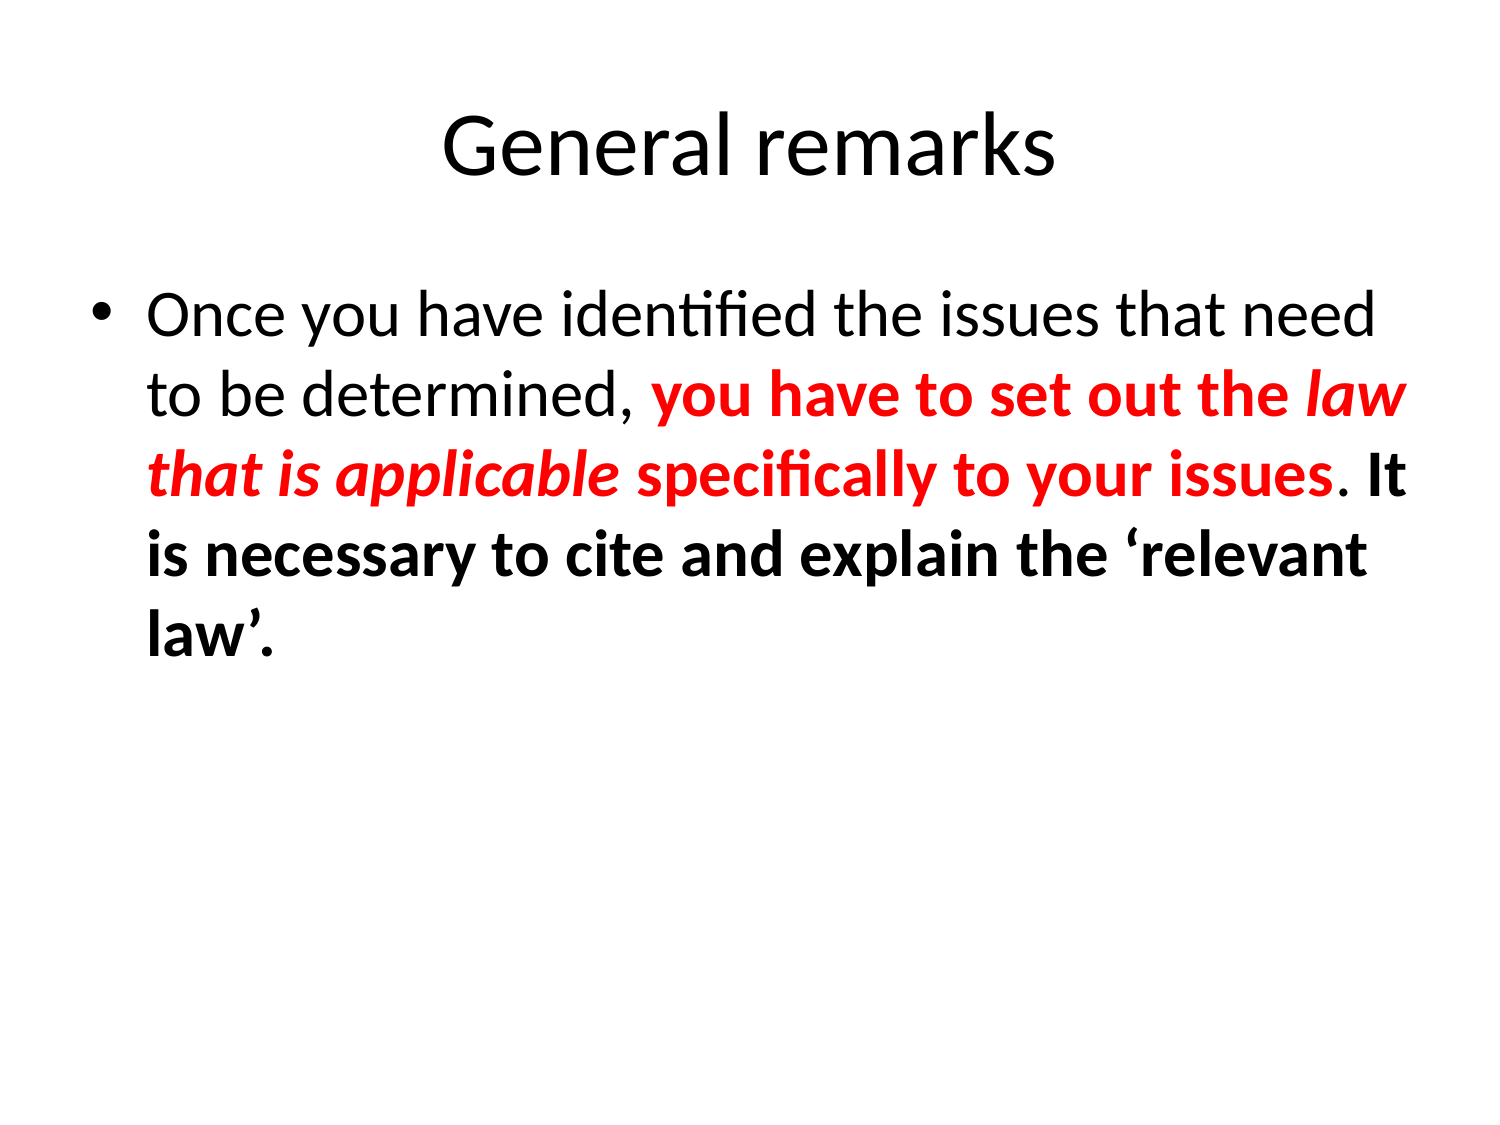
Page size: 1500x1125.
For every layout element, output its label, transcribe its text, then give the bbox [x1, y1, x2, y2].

list Once you have identified the issues that need to be determined, you have to set out the law that is applicable specifically to your issues. It is necessary to cite and explain the ‘relevant law’. [75, 262, 1425, 1005]
title General remarks [75, 45, 1425, 233]
